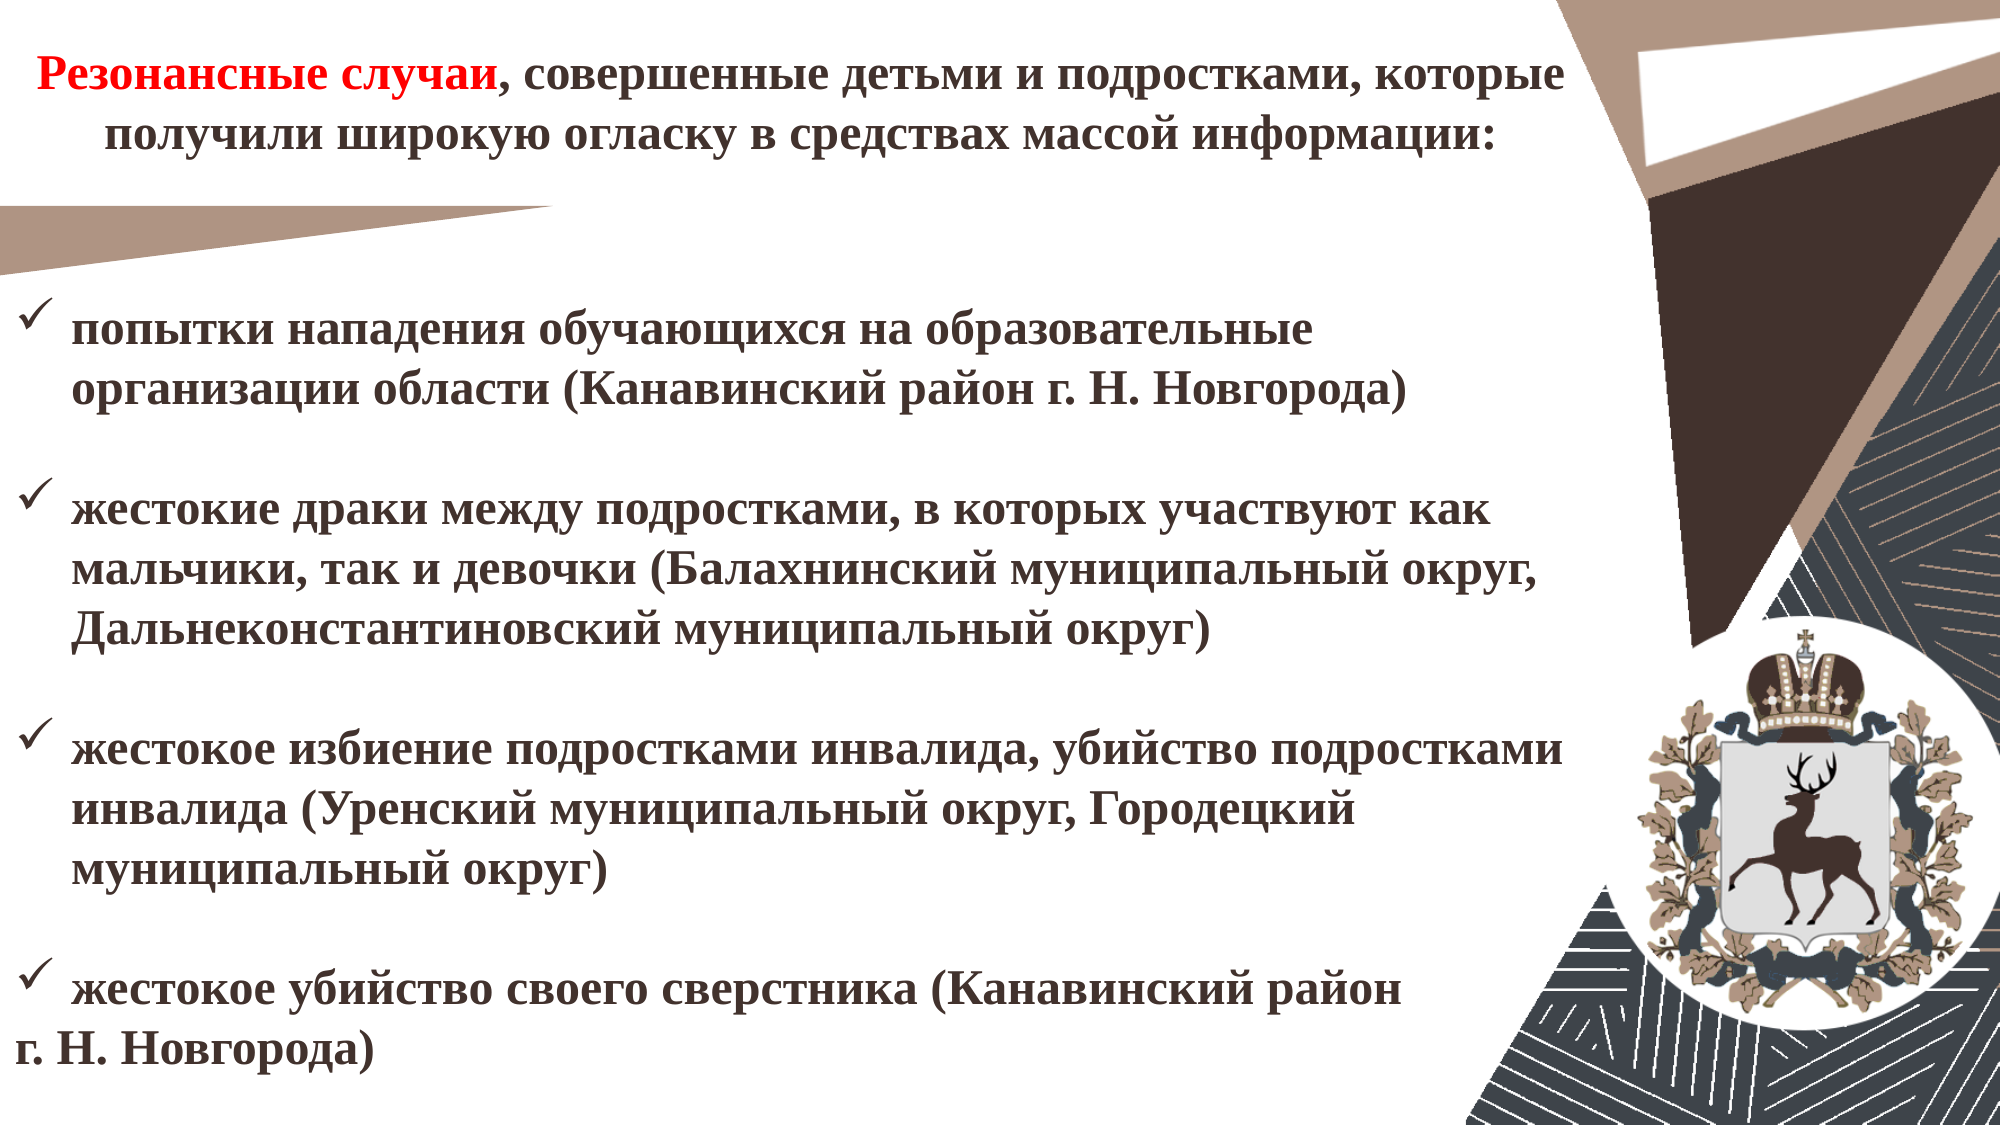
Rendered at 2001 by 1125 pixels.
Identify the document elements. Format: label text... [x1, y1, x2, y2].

text_box попытки нападения обучающихся на образовательные организации области (Канавинский район г. Н. Новгорода) жестокие драки между подростками, в которых участвуют как мальчики, так и девочки (Балахнинский муниципальный округ, Дальнеконстантиновский муниципальный округ) жестокое избиение подростками инвалида, убийство подростками инвалида (Уренский муниципальный округ, Городецкий муниципальный округ) жестокое убийство своего сверстника (Канавинский район г. Н. Новгорода) [0, 287, 1588, 1125]
picture [1432, 0, 2000, 1125]
title Резонансные случаи, совершенные детьми и подростками, которые получили широкую огласку в средствах массой информации: [0, 37, 1600, 228]
